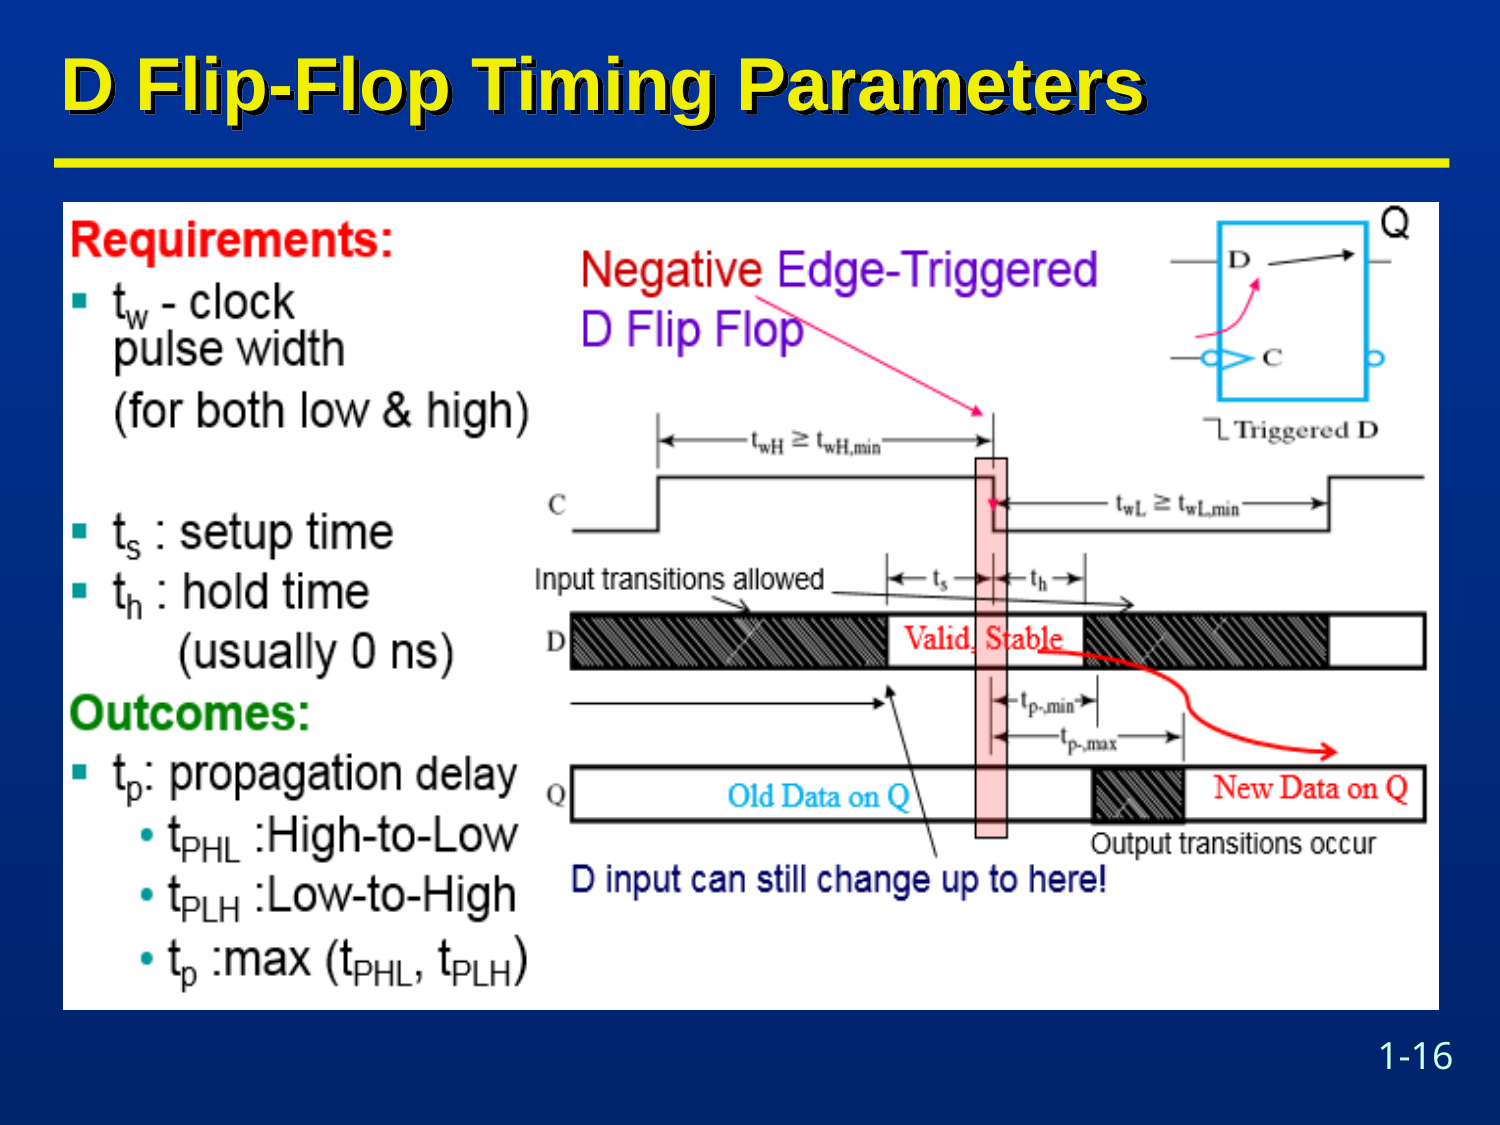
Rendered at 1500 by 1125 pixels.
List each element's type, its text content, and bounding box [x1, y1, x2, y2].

picture [63, 202, 1439, 1010]
title D Flip-Flop Timing Parameters [46, 33, 1455, 139]
